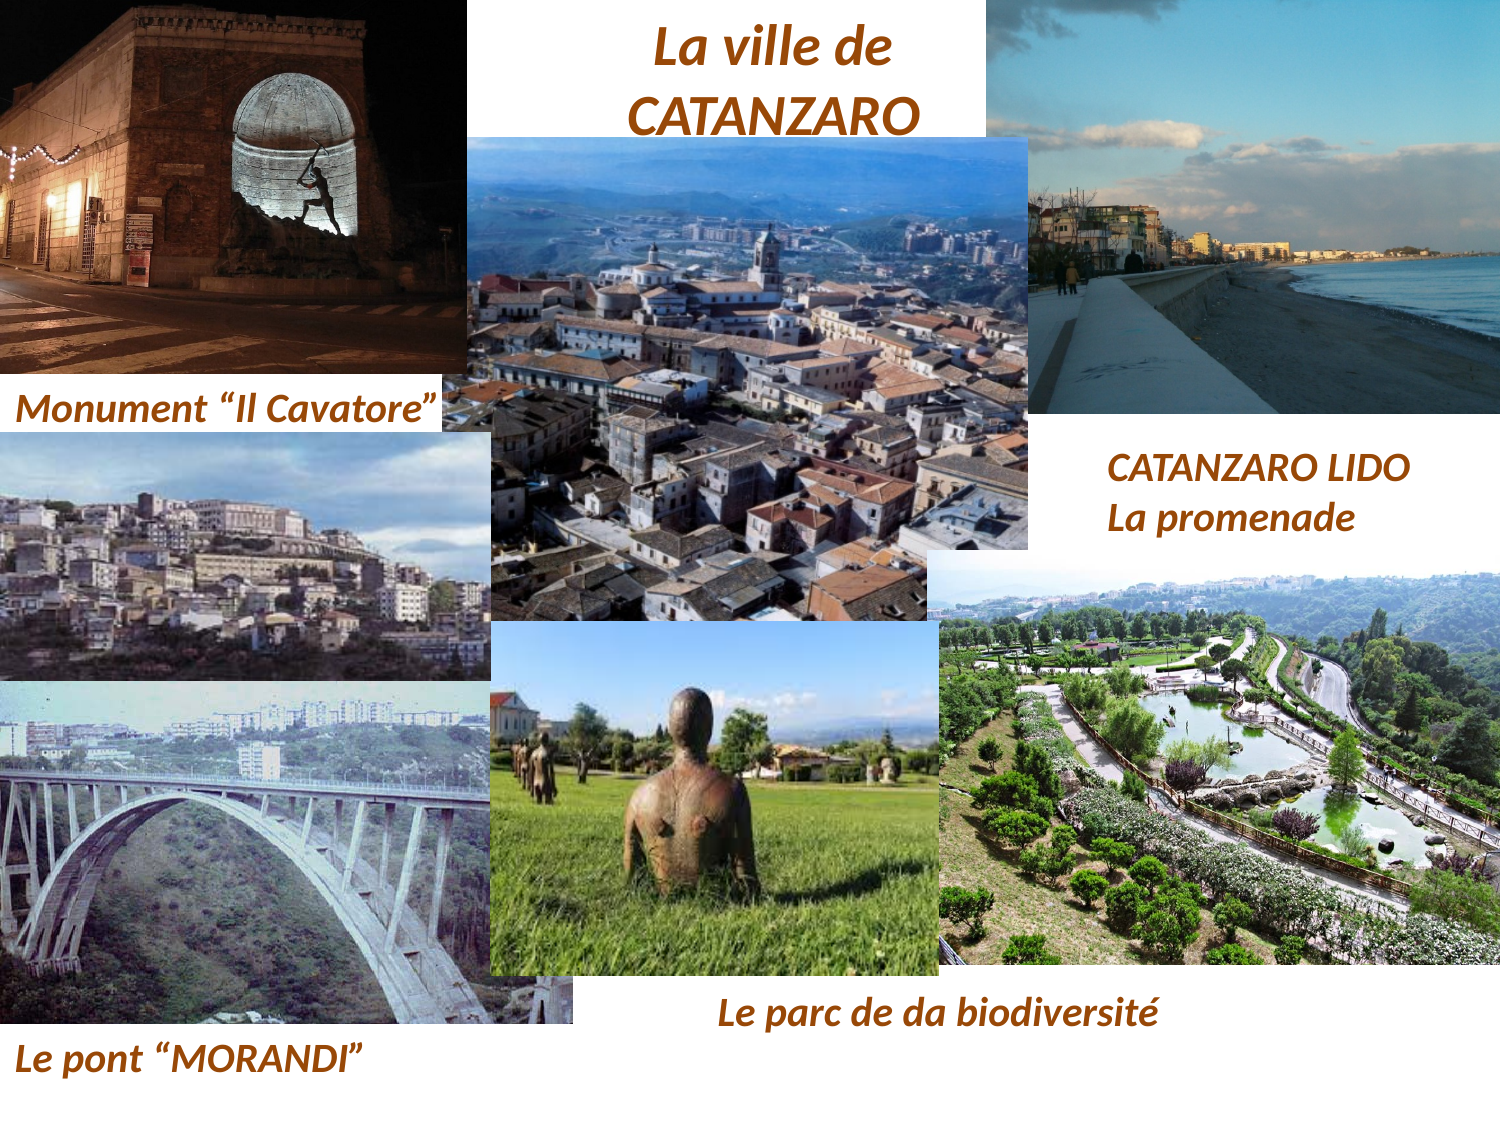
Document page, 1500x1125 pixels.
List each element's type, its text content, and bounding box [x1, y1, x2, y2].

text_box CATANZARO LIDO La promenade [1092, 432, 1447, 548]
text_box La ville de CATANZARO [608, 0, 939, 135]
picture [0, 0, 1500, 1024]
text_box Monument “Il Cavatore” [0, 382, 437, 430]
text_box Le pont “MORANDI” [0, 1032, 538, 1089]
text_box Le parc de da biodiversité [702, 973, 1306, 1043]
